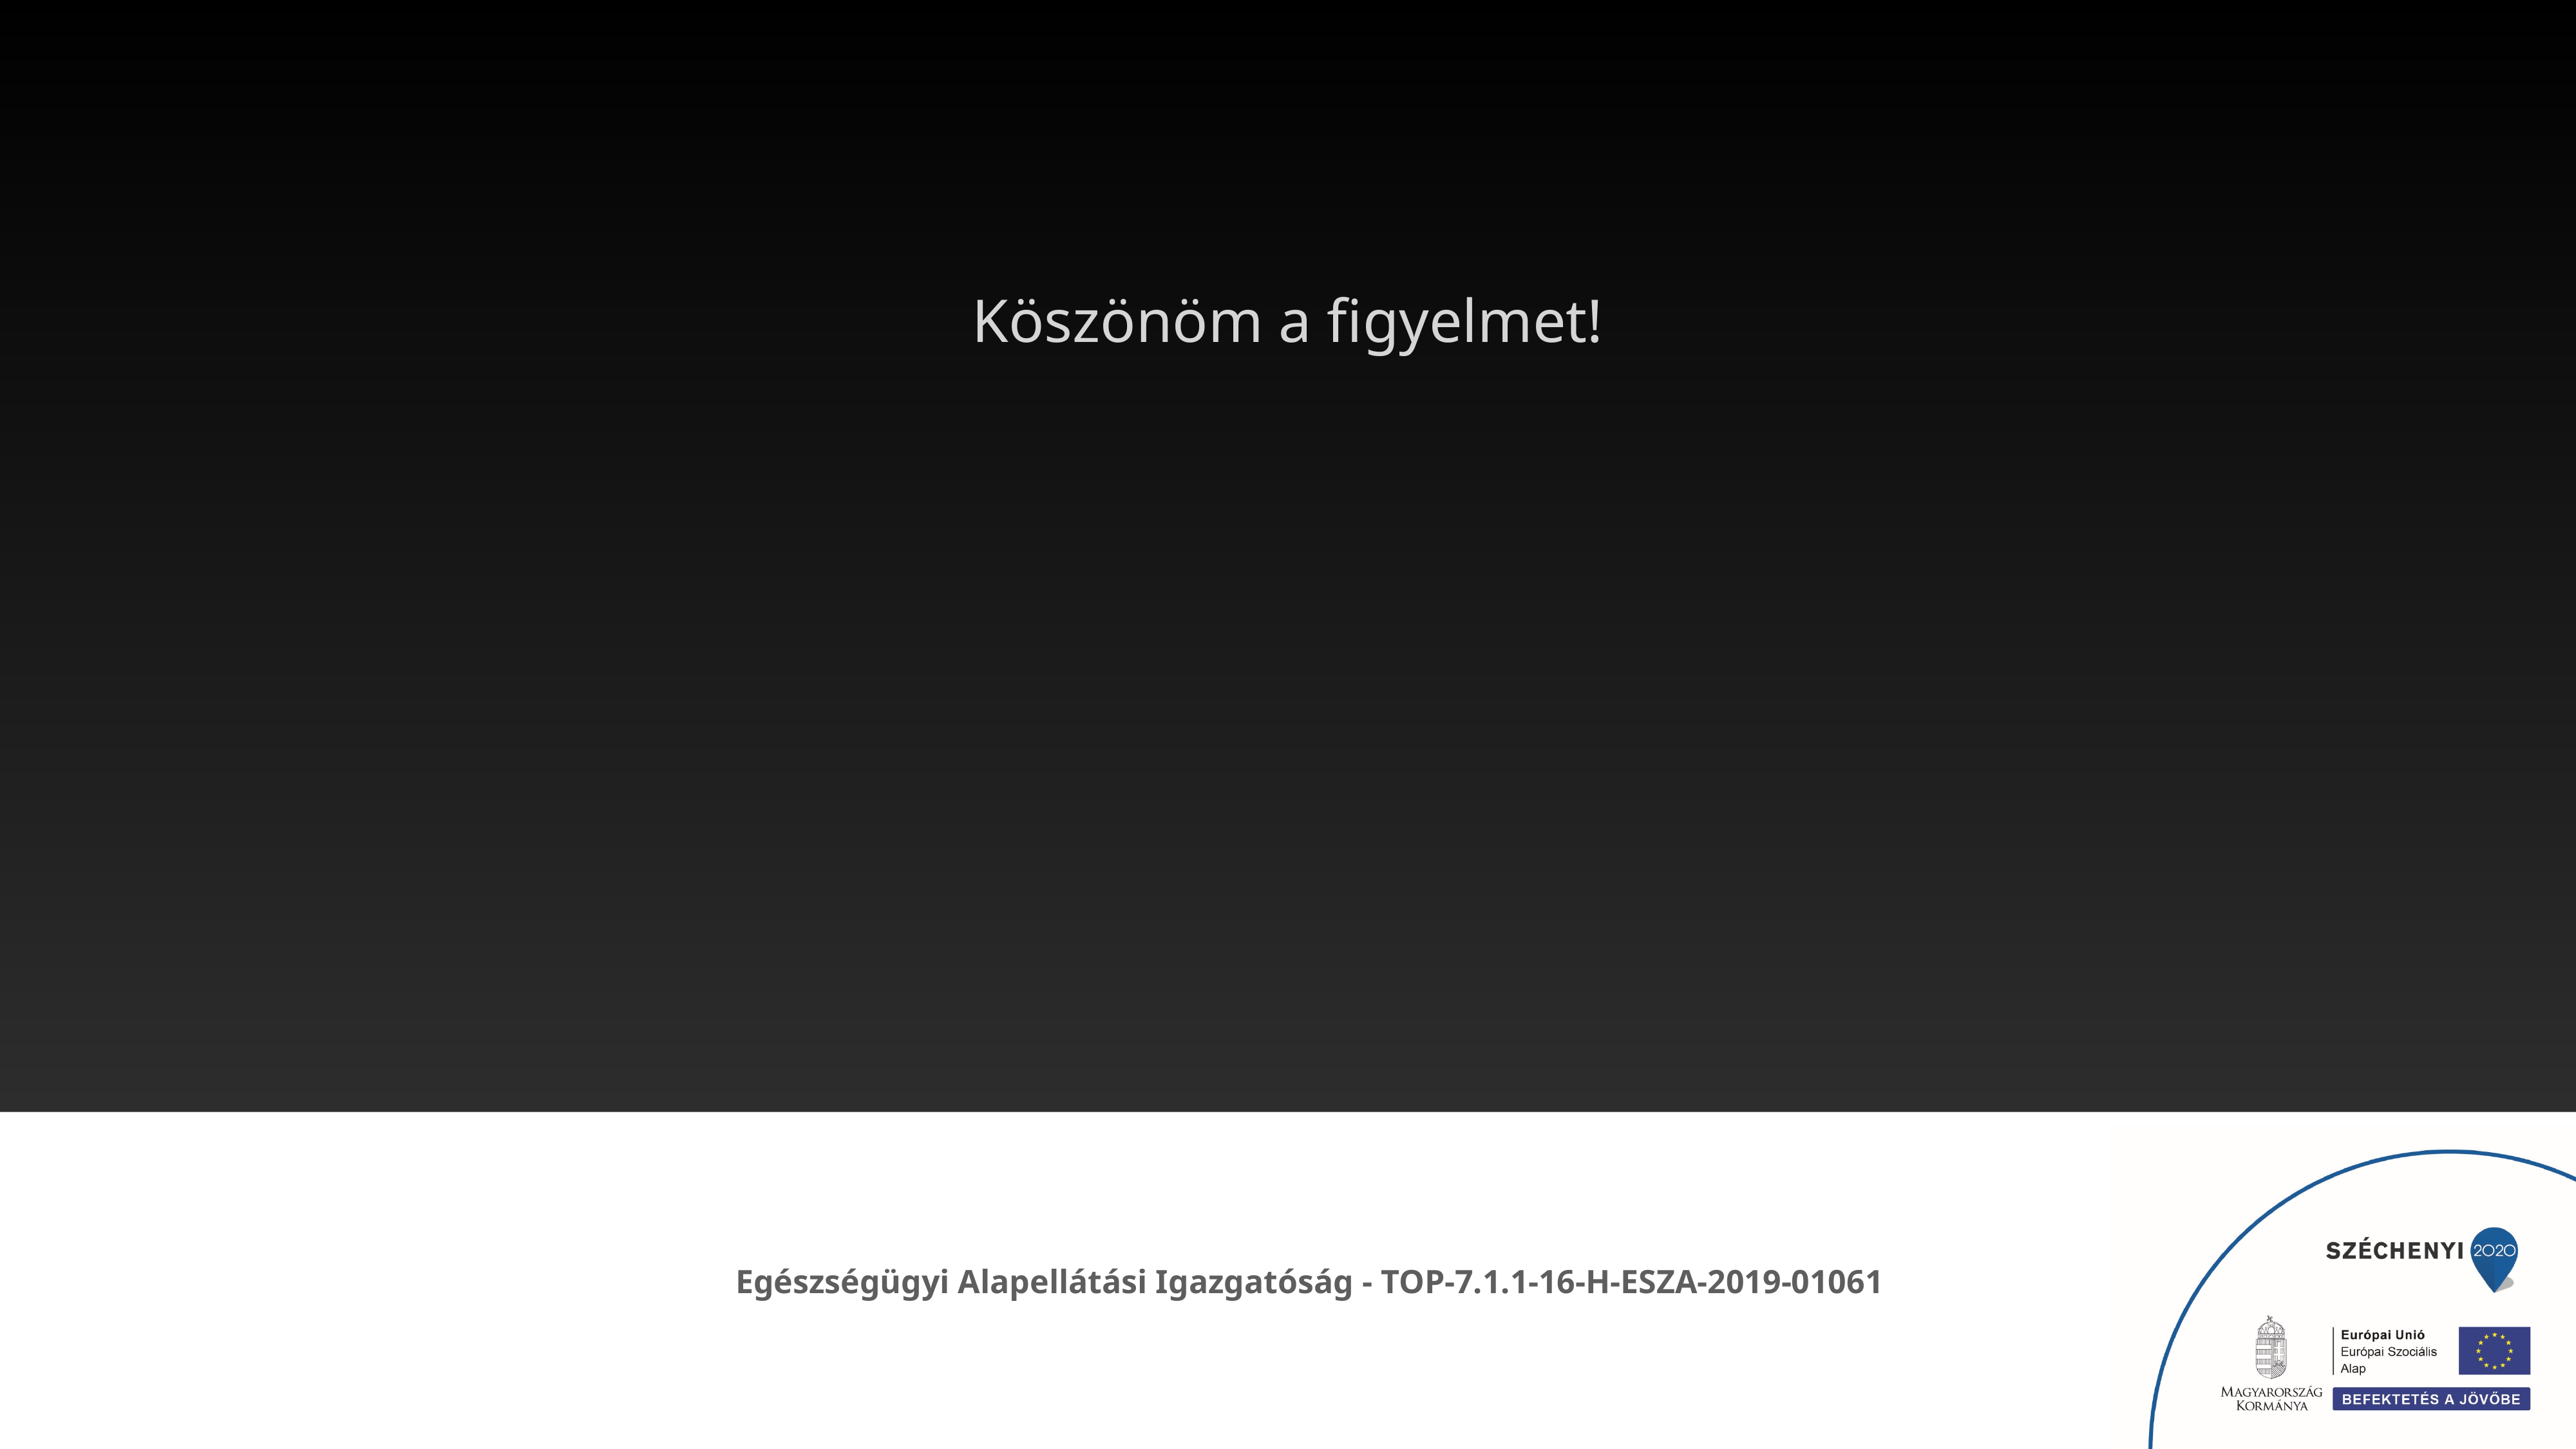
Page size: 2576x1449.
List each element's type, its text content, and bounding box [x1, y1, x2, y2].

list Köszönöm a figyelmet! [133, 274, 2443, 363]
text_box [0, 1112, 2576, 1449]
